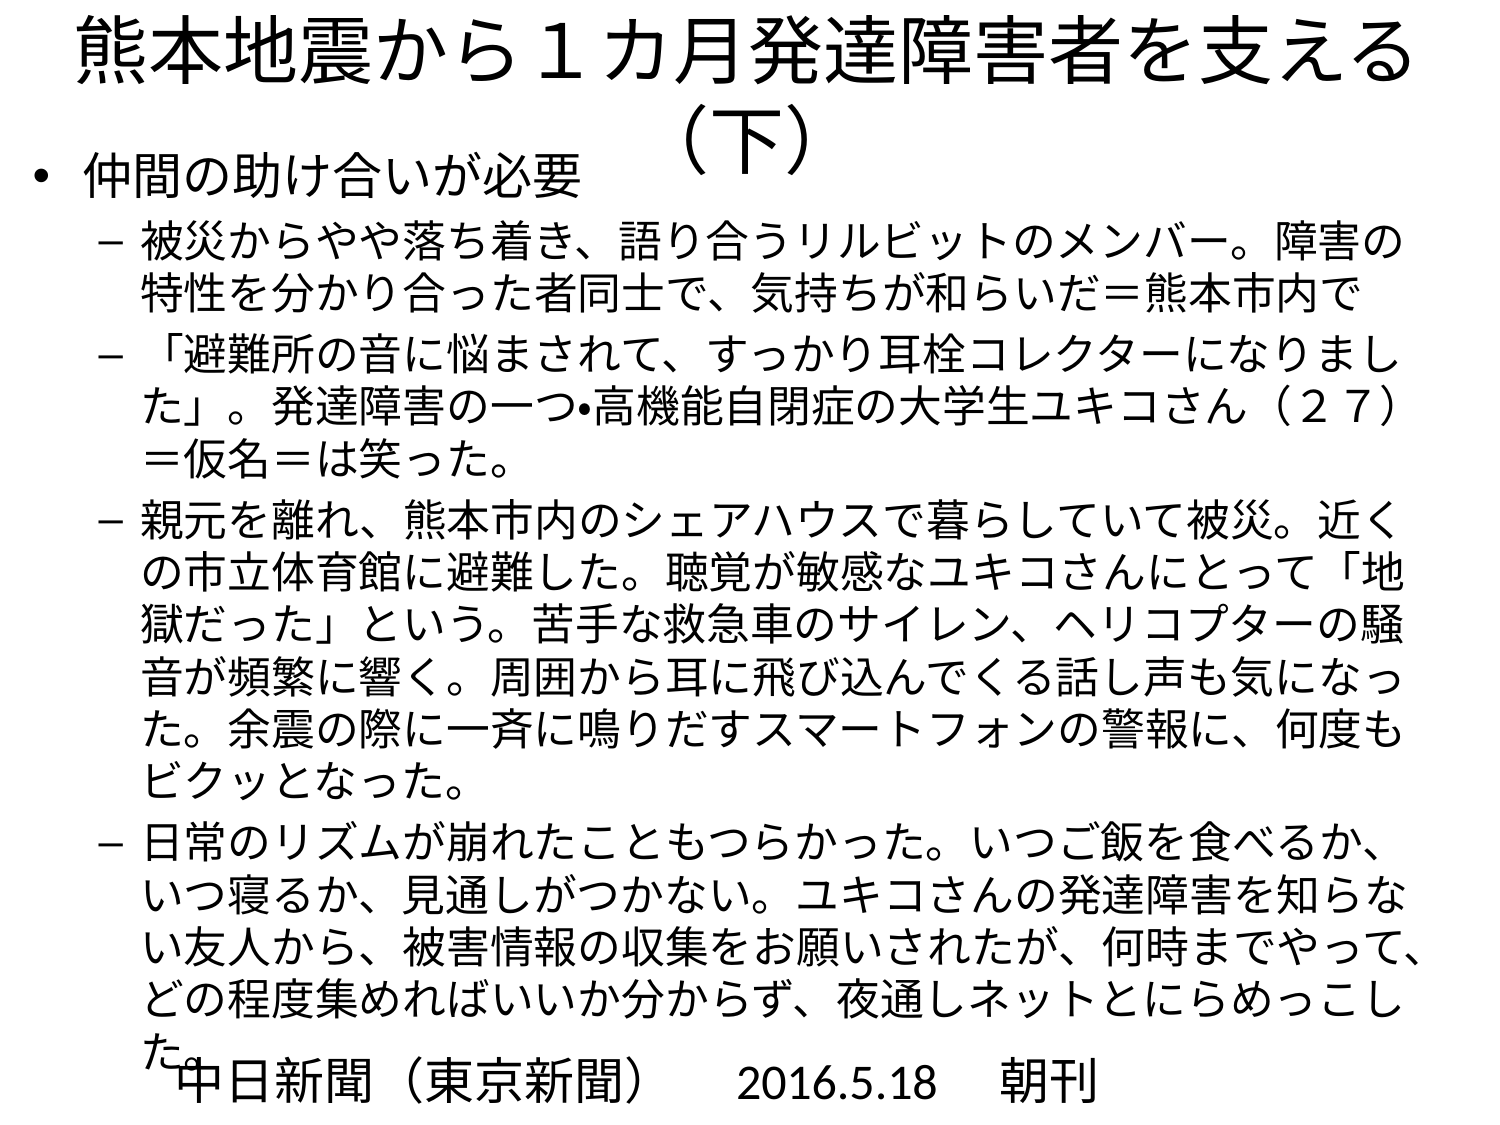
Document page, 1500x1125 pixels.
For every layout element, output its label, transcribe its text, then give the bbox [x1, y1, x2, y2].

title 熊本地震から１カ月発達障害者を支える（下） [0, 0, 1497, 188]
list 仲間の助け合いが必要 被災からやや落ち着き、語り合うリルビットのメンバー。障害の特性を分かり合った者同士で、気持ちが和らいだ＝熊本市内で 「避難所の音に悩まされて、すっかり耳栓コレクターになりました」。発達障害の一つ・高機能自閉症の大学生ユキコさん（２７）＝仮名＝は笑った。 親元を離れ、熊本市内のシェアハウスで暮らしていて被災。近くの市立体育館に避難した。聴覚が敏感なユキコさんにとって「地獄だった」という。苦手な救急車のサイレン、ヘリコプターの騒音が頻繁に響く。周囲から耳に飛び込んでくる話し声も気になった。余震の際に一斉に鳴りだすスマートフォンの警報に、何度もビクッとなった。 日常のリズムが崩れたこともつらかった。いつご飯を食べるか、いつ寝るか、見通しがつかない。ユキコさんの発達障害を知らない友人から、被害情報の収集をお願いされたが、何時までやって、どの程度集めればいいか分からず、夜通しネットとにらめっこした。 [17, 137, 1459, 1094]
text_box 中日新聞（東京新聞） 2016.5.18 朝刊 [159, 1041, 1412, 1117]
